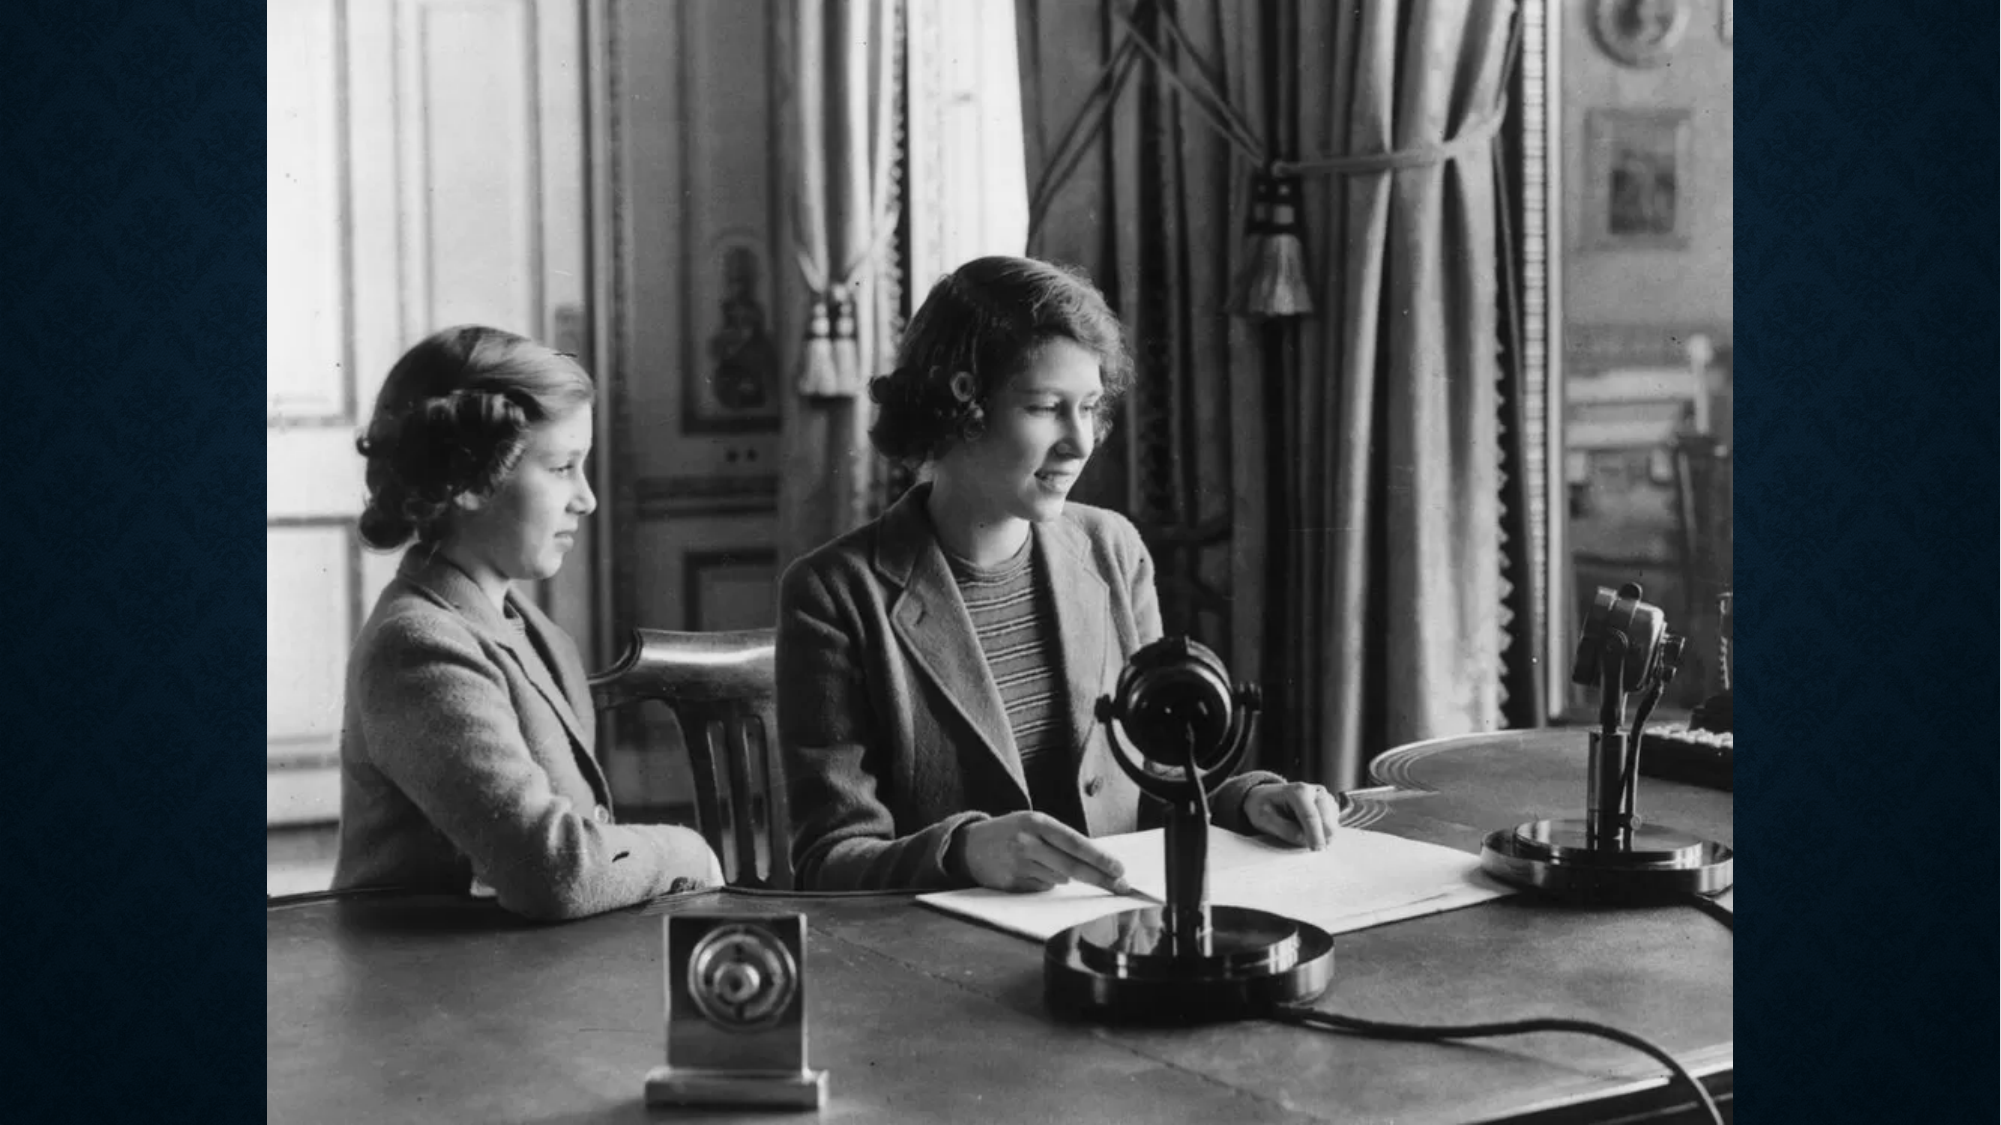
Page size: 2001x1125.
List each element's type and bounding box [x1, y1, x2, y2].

picture [266, 0, 1734, 1125]
